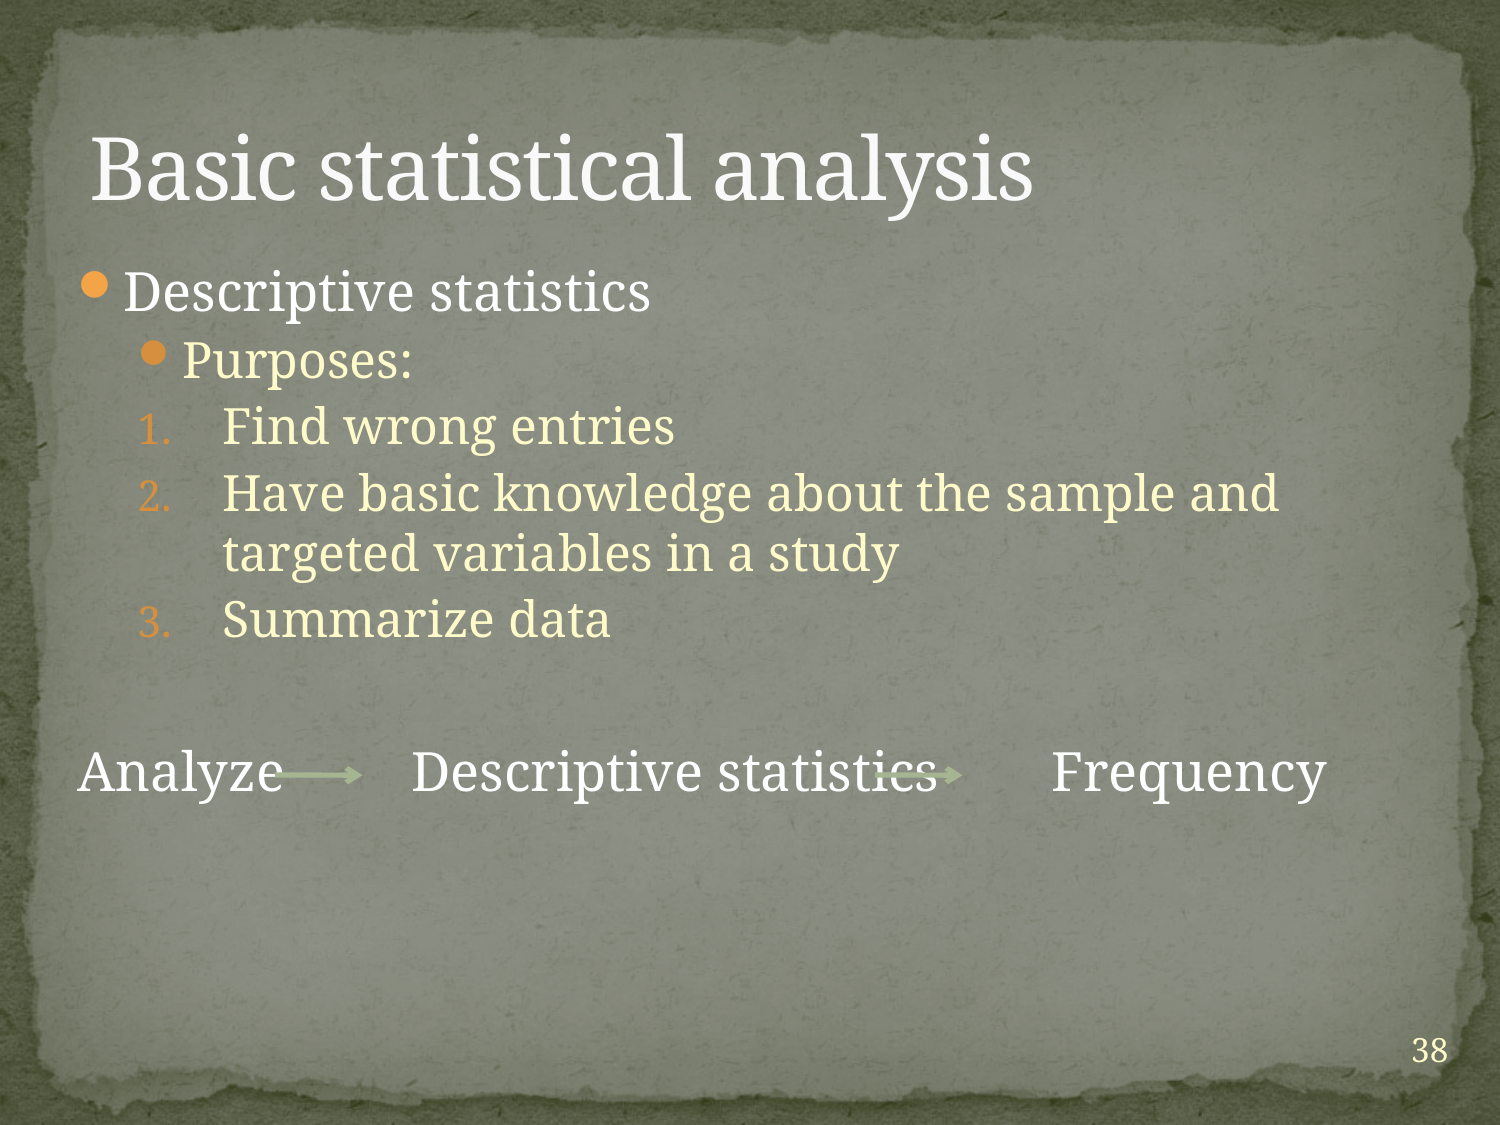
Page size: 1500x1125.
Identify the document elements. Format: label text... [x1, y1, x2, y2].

list Descriptive statistics Purposes: Find wrong entries Have basic knowledge about the sample and targeted variables in a study Summarize data Analyze Descriptive statistics Frequency [62, 249, 1413, 1001]
title Basic statistical analysis [74, 24, 1425, 225]
slide_number 38 [1379, 1014, 1480, 1089]
